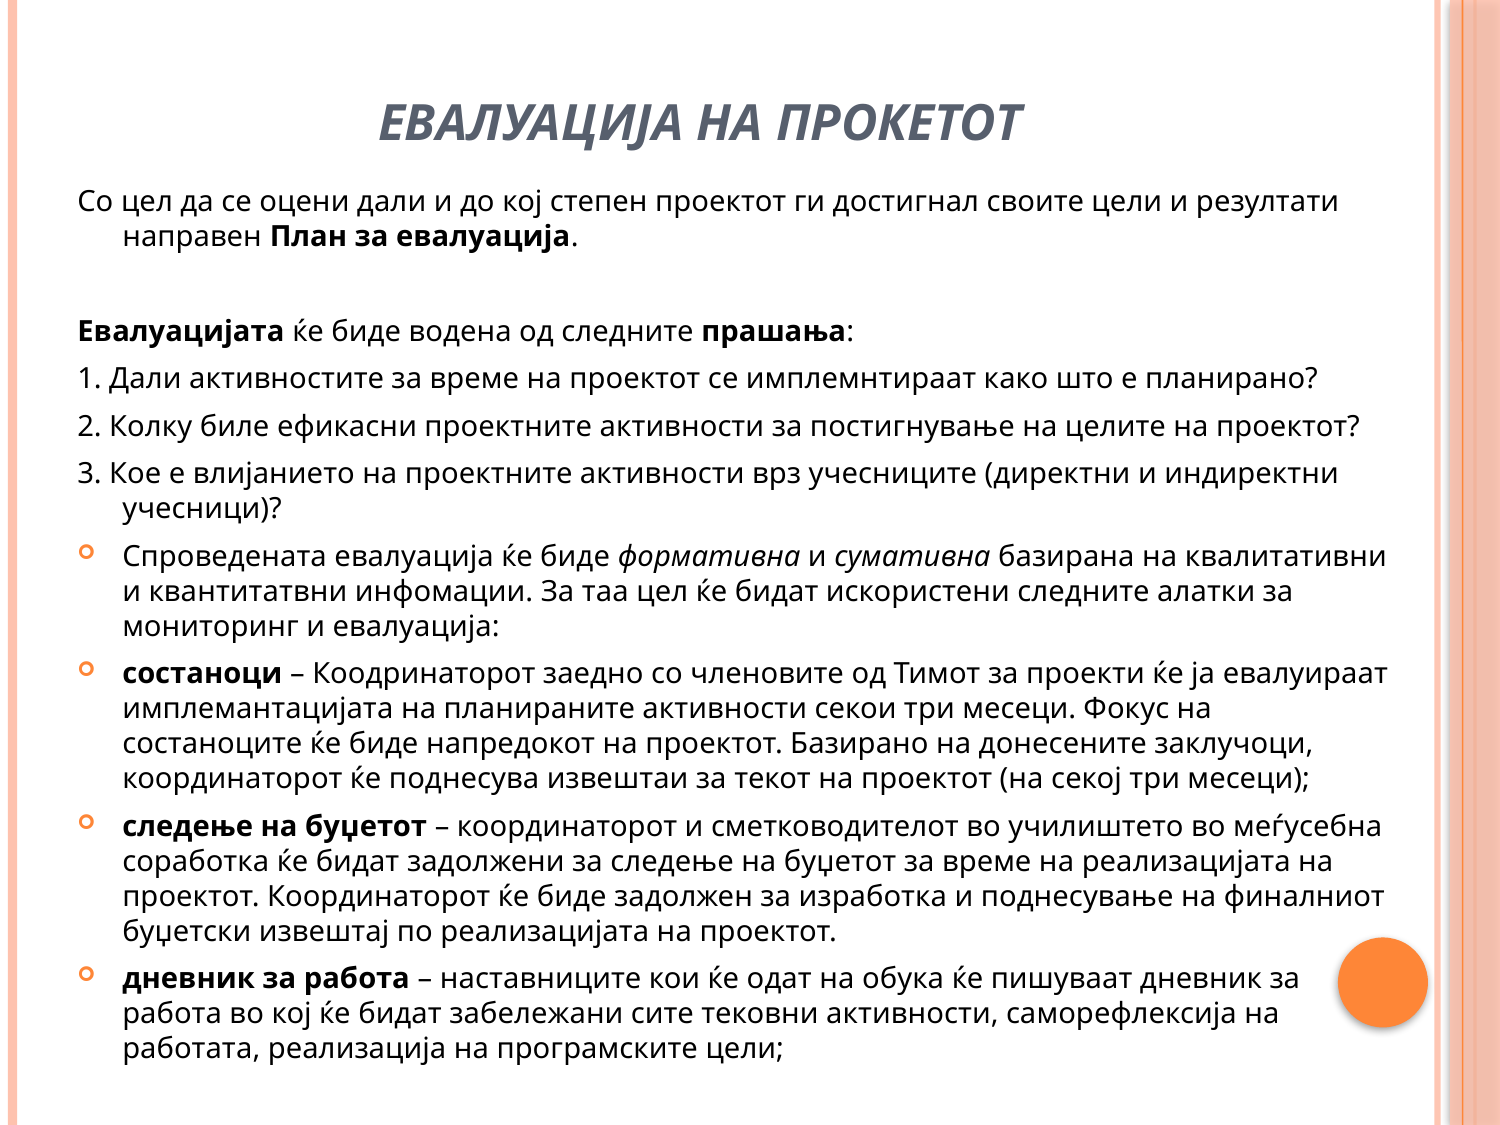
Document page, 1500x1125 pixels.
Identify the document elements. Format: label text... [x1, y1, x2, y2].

list Со цел да се оцени дали и до кој степен проектот ги достигнал своите цели и резултати направен План за евалуација. Евалуацијата ќе биде водена од следните прашања: 1. Дали активностите за време на проектот се имплемнтираат како што е планирано? 2. Колку биле ефикасни проектните активности за постигнување на целите на проектот? 3. Кое е влијанието на проектните активности врз учесниците (директни и индиректни учесници)? Спроведената евалуација ќе биде формативна и сумативна базирана на квалитативни и квантитатвни инфомации. За таа цел ќе бидат искористени следните алатки за мониторинг и евалуација: состаноци – Коодринаторот заедно со членовите од Тимот за проекти ќе ја евалуираат имплемантацијата на планираните активности секои три месеци. Фокус на состаноците ќе биде напредокот на проектот. Базирано на донесените заклучоци, координаторот ќе поднесува извештаи за текот на проектот (на секој три месеци); следење на буџетот – координаторот и сметководителот во училиштето во меѓусебна соработка ќе бидат задолжени за следење на буџетот за време на реализацијата на проектот. Координаторот ќе биде задолжен за изработка и поднесување на финалниот буџетски извештај по реализацијата на проектот. дневник за работа – наставниците кои ќе одат на обука ќе пишуваат дневник за работа во кој ќе бидат забележани сите тековни активности, саморефлексија на работата, реализација на програмските цели; [62, 174, 1413, 1063]
title Евалуација на прокетот [87, 37, 1313, 158]
